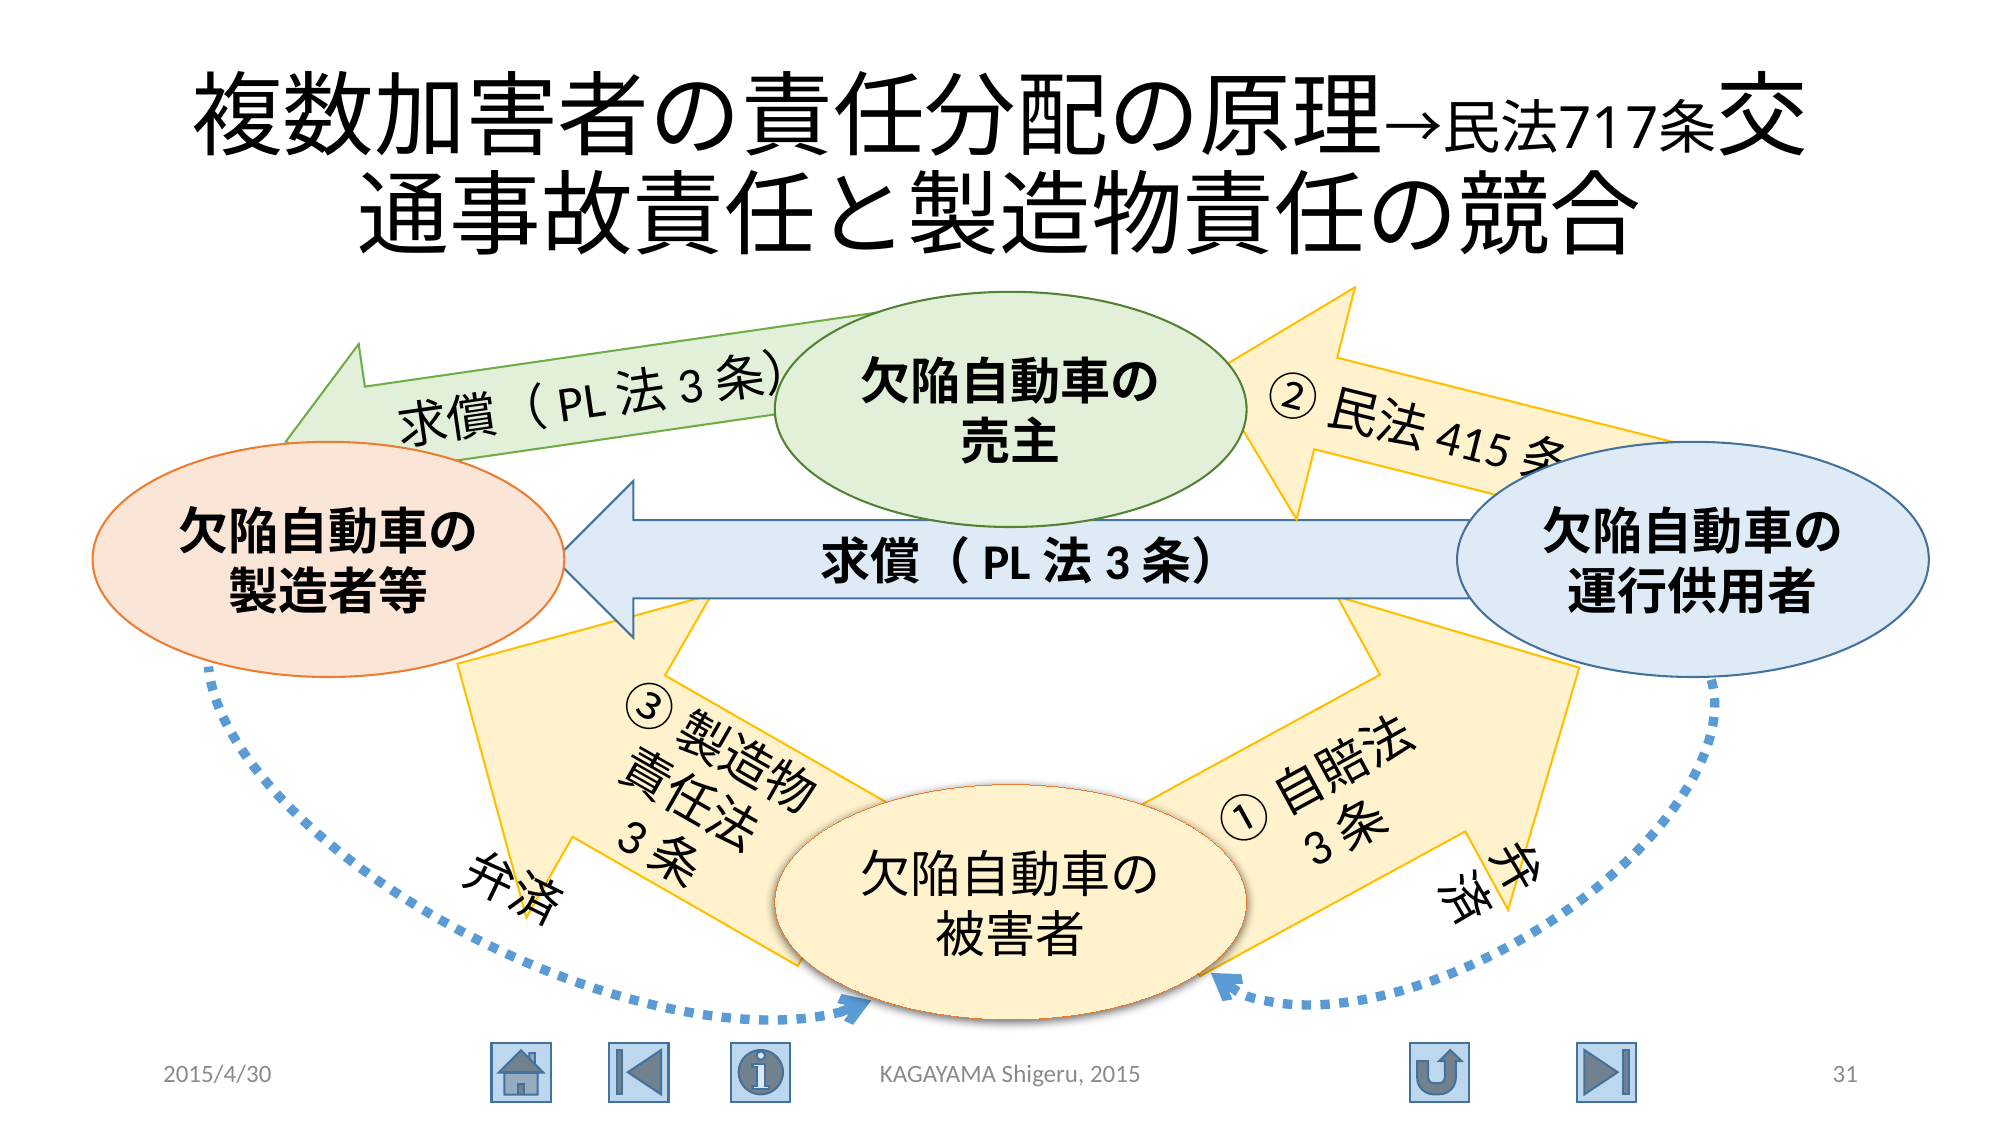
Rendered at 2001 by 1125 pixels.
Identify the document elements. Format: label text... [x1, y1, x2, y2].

text_box 弁 済 [1212, 679, 1716, 1006]
text_box 欠陥自動車の 被害者 [774, 784, 1247, 1020]
title 複数加害者の責任分配の原理→民法717条 交通事故責任と製造物責任の競合 [137, 59, 1863, 278]
text_box 欠陥自動車の 運行供用者 [1456, 440, 1930, 679]
text_box ③製造物 責任法 3条 [456, 600, 881, 931]
text_box 求償（PL法3条） [565, 478, 1469, 641]
text_box ②民法415条 [1228, 285, 1674, 523]
footer KAGAYAMA Shigeru, 2015 [673, 1042, 1349, 1103]
text_box 求償（PL法3条） [284, 312, 872, 461]
text_box ①自賠法 3条 [1147, 600, 1581, 956]
slide_number 31 [1423, 1042, 1874, 1103]
text_box 弁済 [208, 666, 863, 1021]
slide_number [148, 1042, 599, 1103]
text_box 欠陥自動車の 製造者等 [91, 440, 566, 679]
text_box 欠陥自動車の 売主 [773, 290, 1248, 529]
